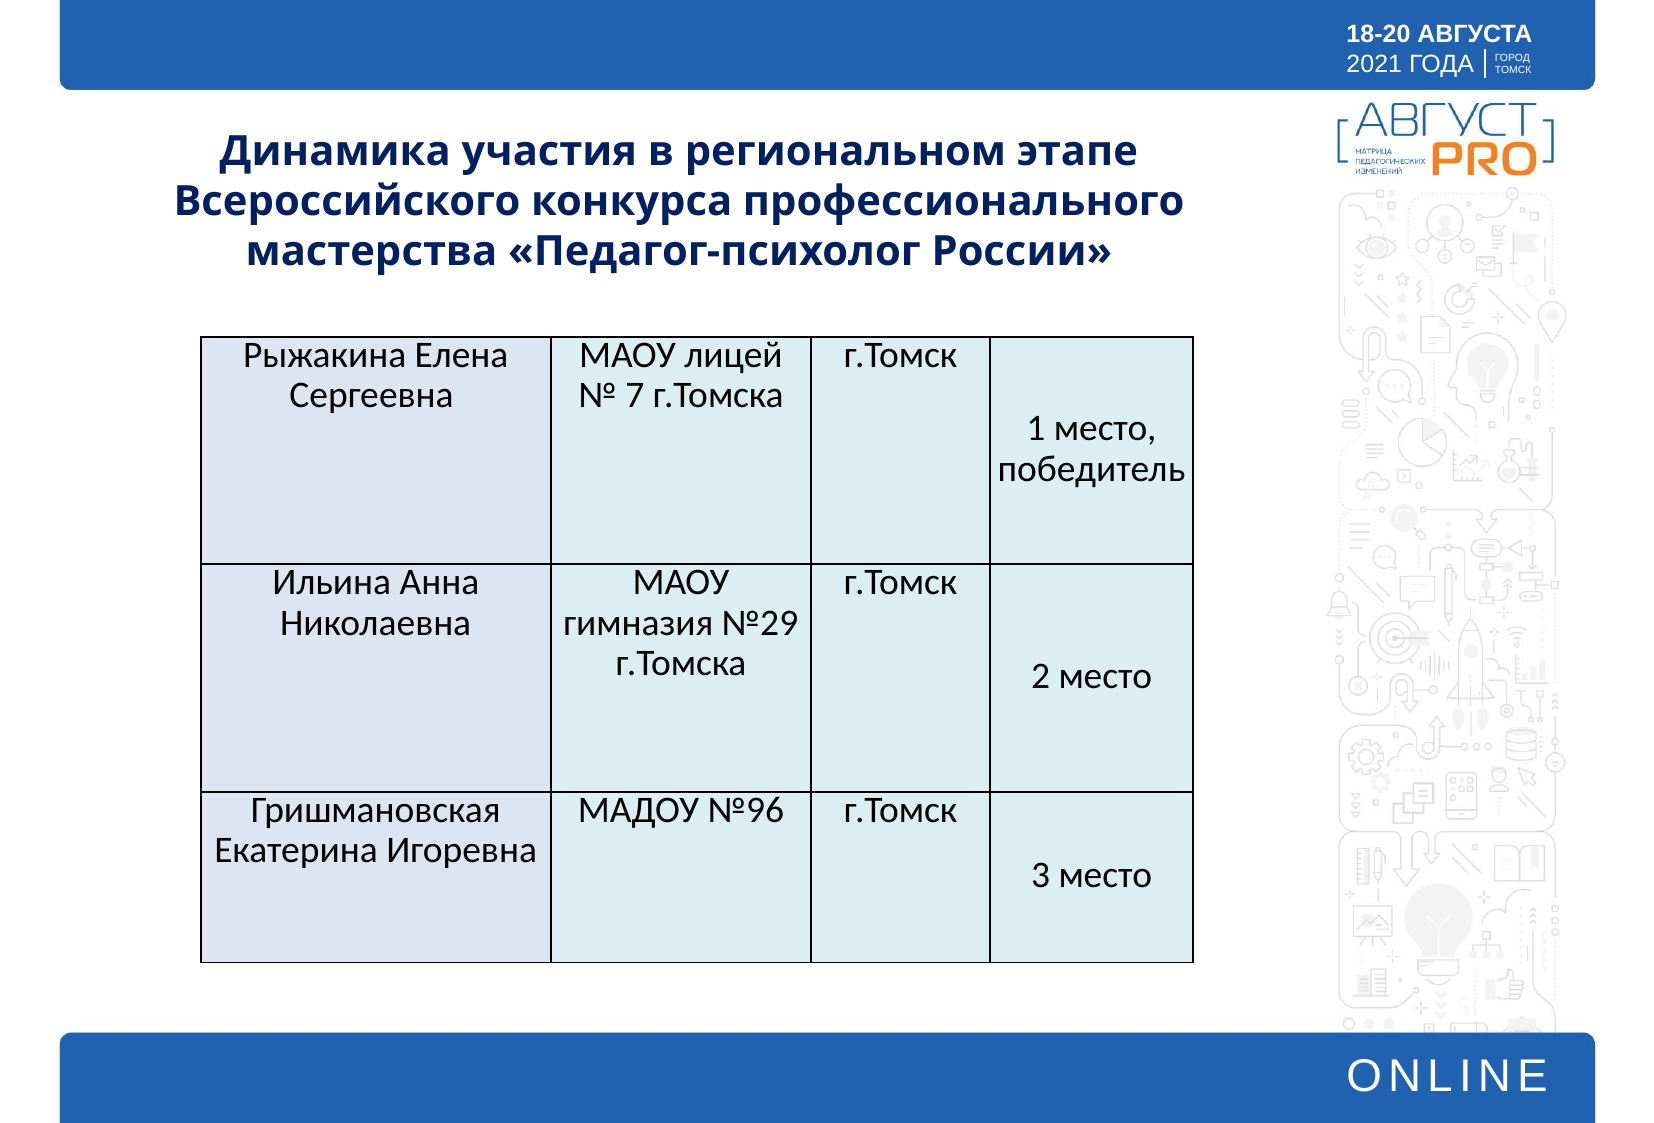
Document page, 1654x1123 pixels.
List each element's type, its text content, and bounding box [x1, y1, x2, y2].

table_cell МАДОУ №96 [552, 793, 810, 962]
picture [0, 0, 1654, 1123]
table_cell МАОУ гимназия №29 г.Томска [552, 565, 810, 791]
table_cell 3 место [991, 793, 1192, 962]
title Динамика участия в региональном этапе Всероссийского конкурса профессионального мастерства «Педагог-психолог России» [58, 124, 1300, 254]
table_cell 2 место [991, 565, 1192, 791]
table_cell г.Томск [812, 565, 989, 791]
table_header МАОУ лицей № 7 г.Томска [552, 338, 810, 563]
table_cell г.Томск [812, 793, 989, 962]
table_cell Гришмановская Екатерина Игоревна [202, 793, 550, 962]
table_header Рыжакина Елена Сергеевна [202, 338, 550, 563]
table_cell Ильина Анна Николаевна [202, 565, 550, 791]
table_header 1 место, победитель [991, 338, 1192, 563]
table_header г.Томск [812, 338, 989, 563]
